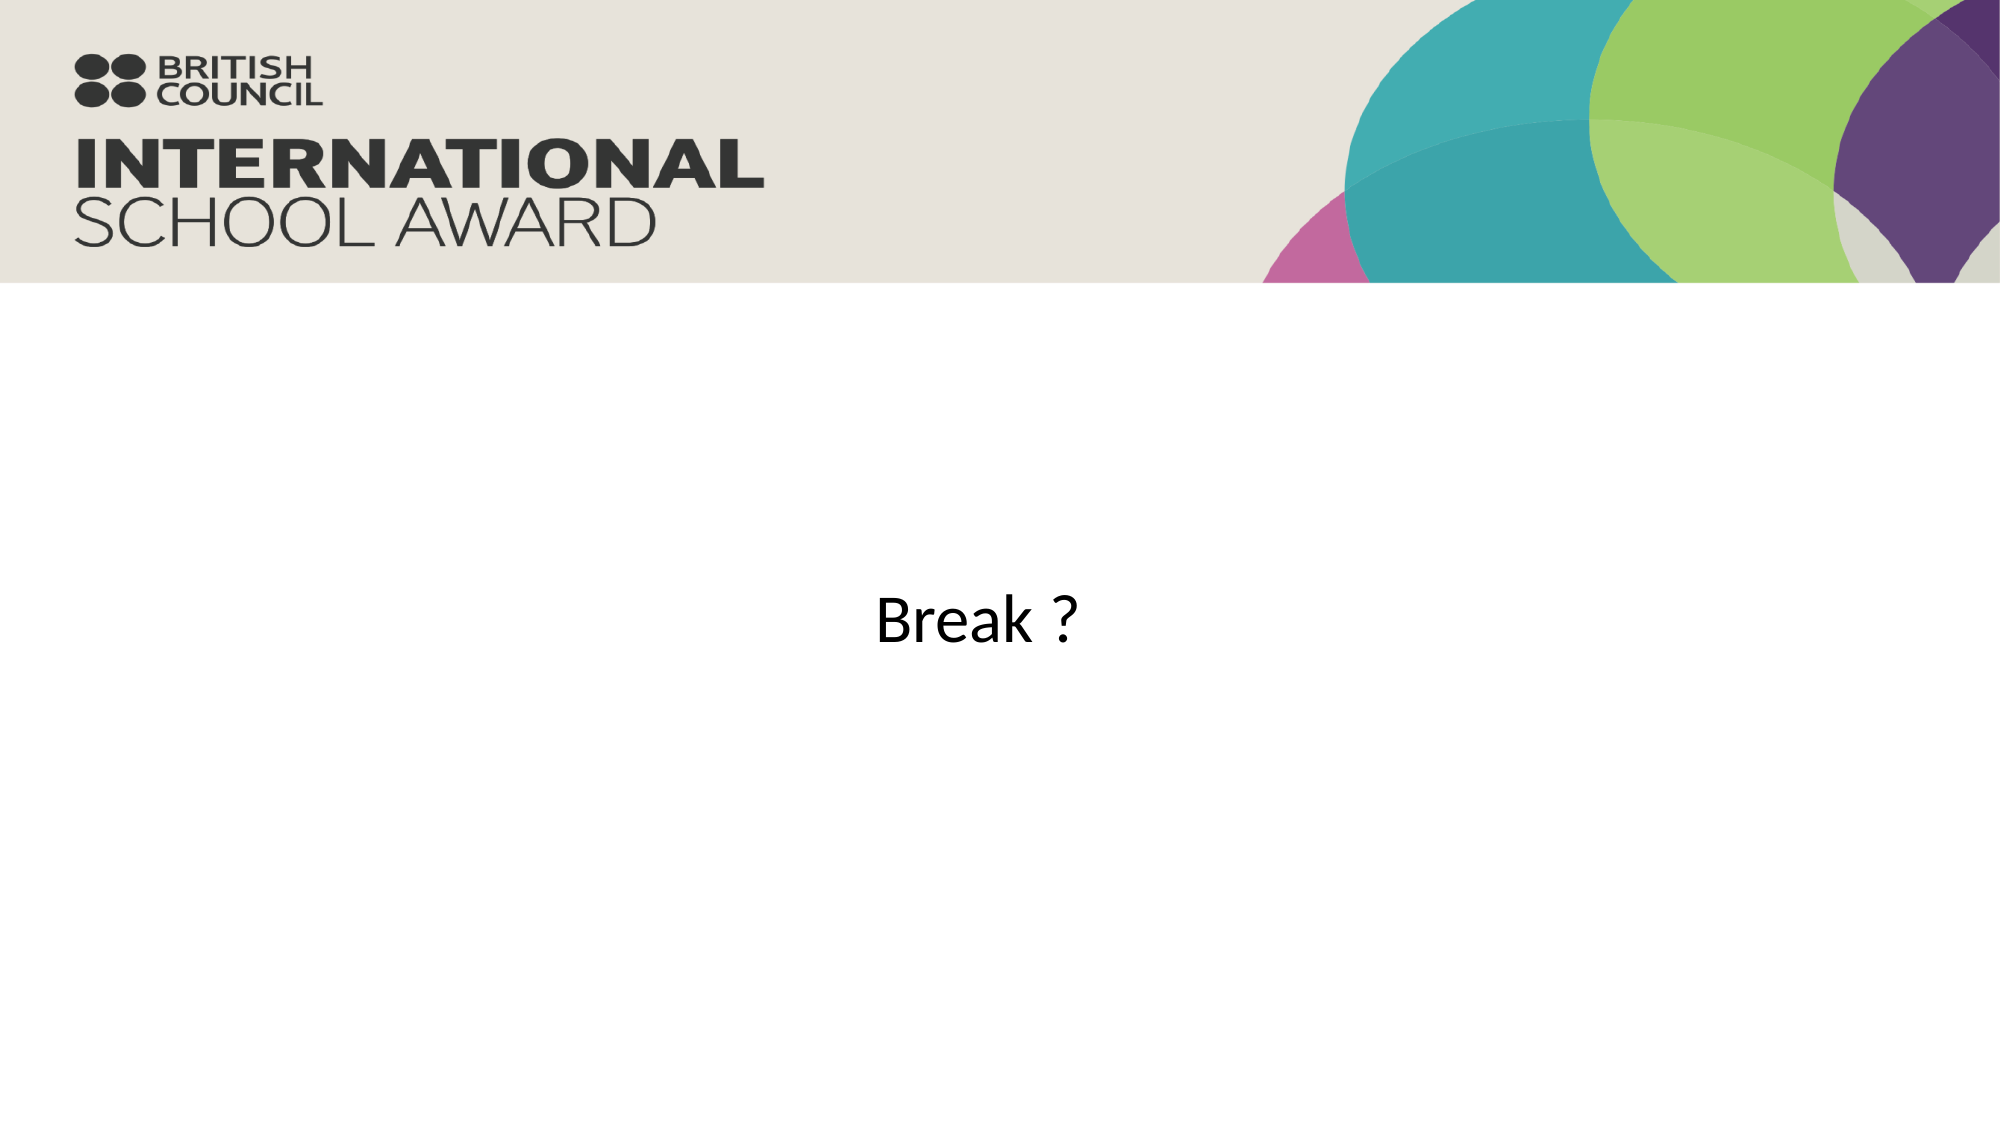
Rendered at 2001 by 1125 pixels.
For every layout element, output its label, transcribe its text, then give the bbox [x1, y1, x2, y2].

picture [0, 0, 2000, 1125]
title Break ? [78, 566, 1879, 658]
